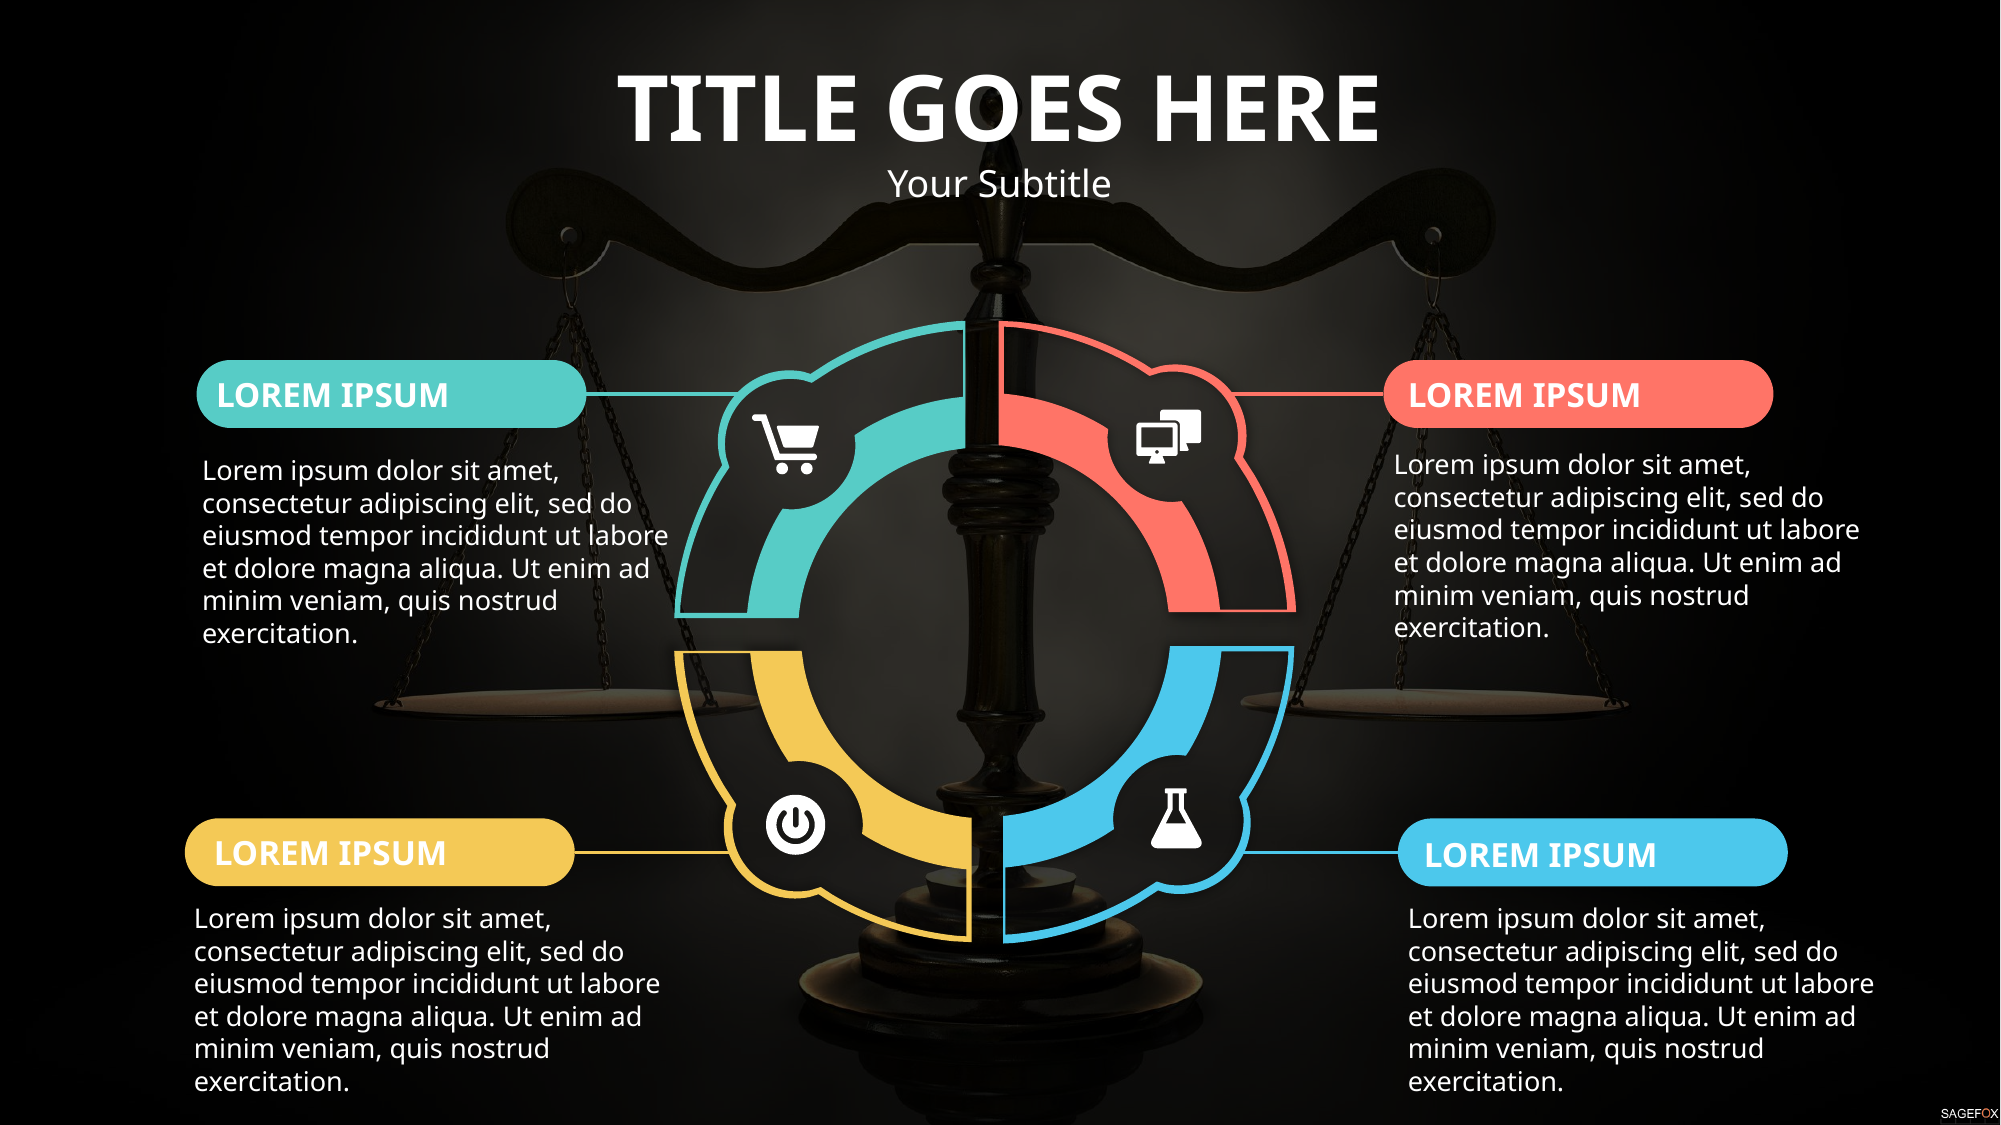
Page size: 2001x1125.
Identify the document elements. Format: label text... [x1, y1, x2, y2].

text_box Lorem ipsum dolor sit amet, consectetur adipiscing elit, sed do eiusmod tempor incididunt ut labore et dolore magna aliqua. Ut enim ad minim veniam, quis nostrud exercitation. [1397, 896, 1910, 1102]
text_box Lorem ipsum dolor sit amet, consectetur adipiscing elit, sed do eiusmod tempor incididunt ut labore et dolore magna aliqua. Ut enim ad minim veniam, quis nostrud exercitation. [1383, 442, 1895, 648]
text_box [1136, 409, 1202, 464]
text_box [999, 649, 1298, 941]
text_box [196, 359, 742, 428]
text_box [998, 320, 1297, 613]
text_box Lorem ipsum dolor sit amet, consectetur adipiscing elit, sed do eiusmod tempor incididunt ut labore et dolore magna aliqua. Ut enim ad minim veniam, quis nostrud exercitation. [192, 448, 704, 654]
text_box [1228, 359, 1774, 428]
text_box TITLE GOES HERE Your Subtitle [548, 42, 1452, 212]
picture [0, 0, 2001, 1125]
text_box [671, 323, 969, 616]
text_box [674, 650, 972, 943]
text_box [752, 414, 819, 475]
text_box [1242, 818, 1788, 887]
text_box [184, 818, 730, 887]
text_box Lorem ipsum dolor sit amet, consectetur adipiscing elit, sed do eiusmod tempor incididunt ut labore et dolore magna aliqua. Ut enim ad minim veniam, quis nostrud exercitation. [184, 896, 696, 1102]
